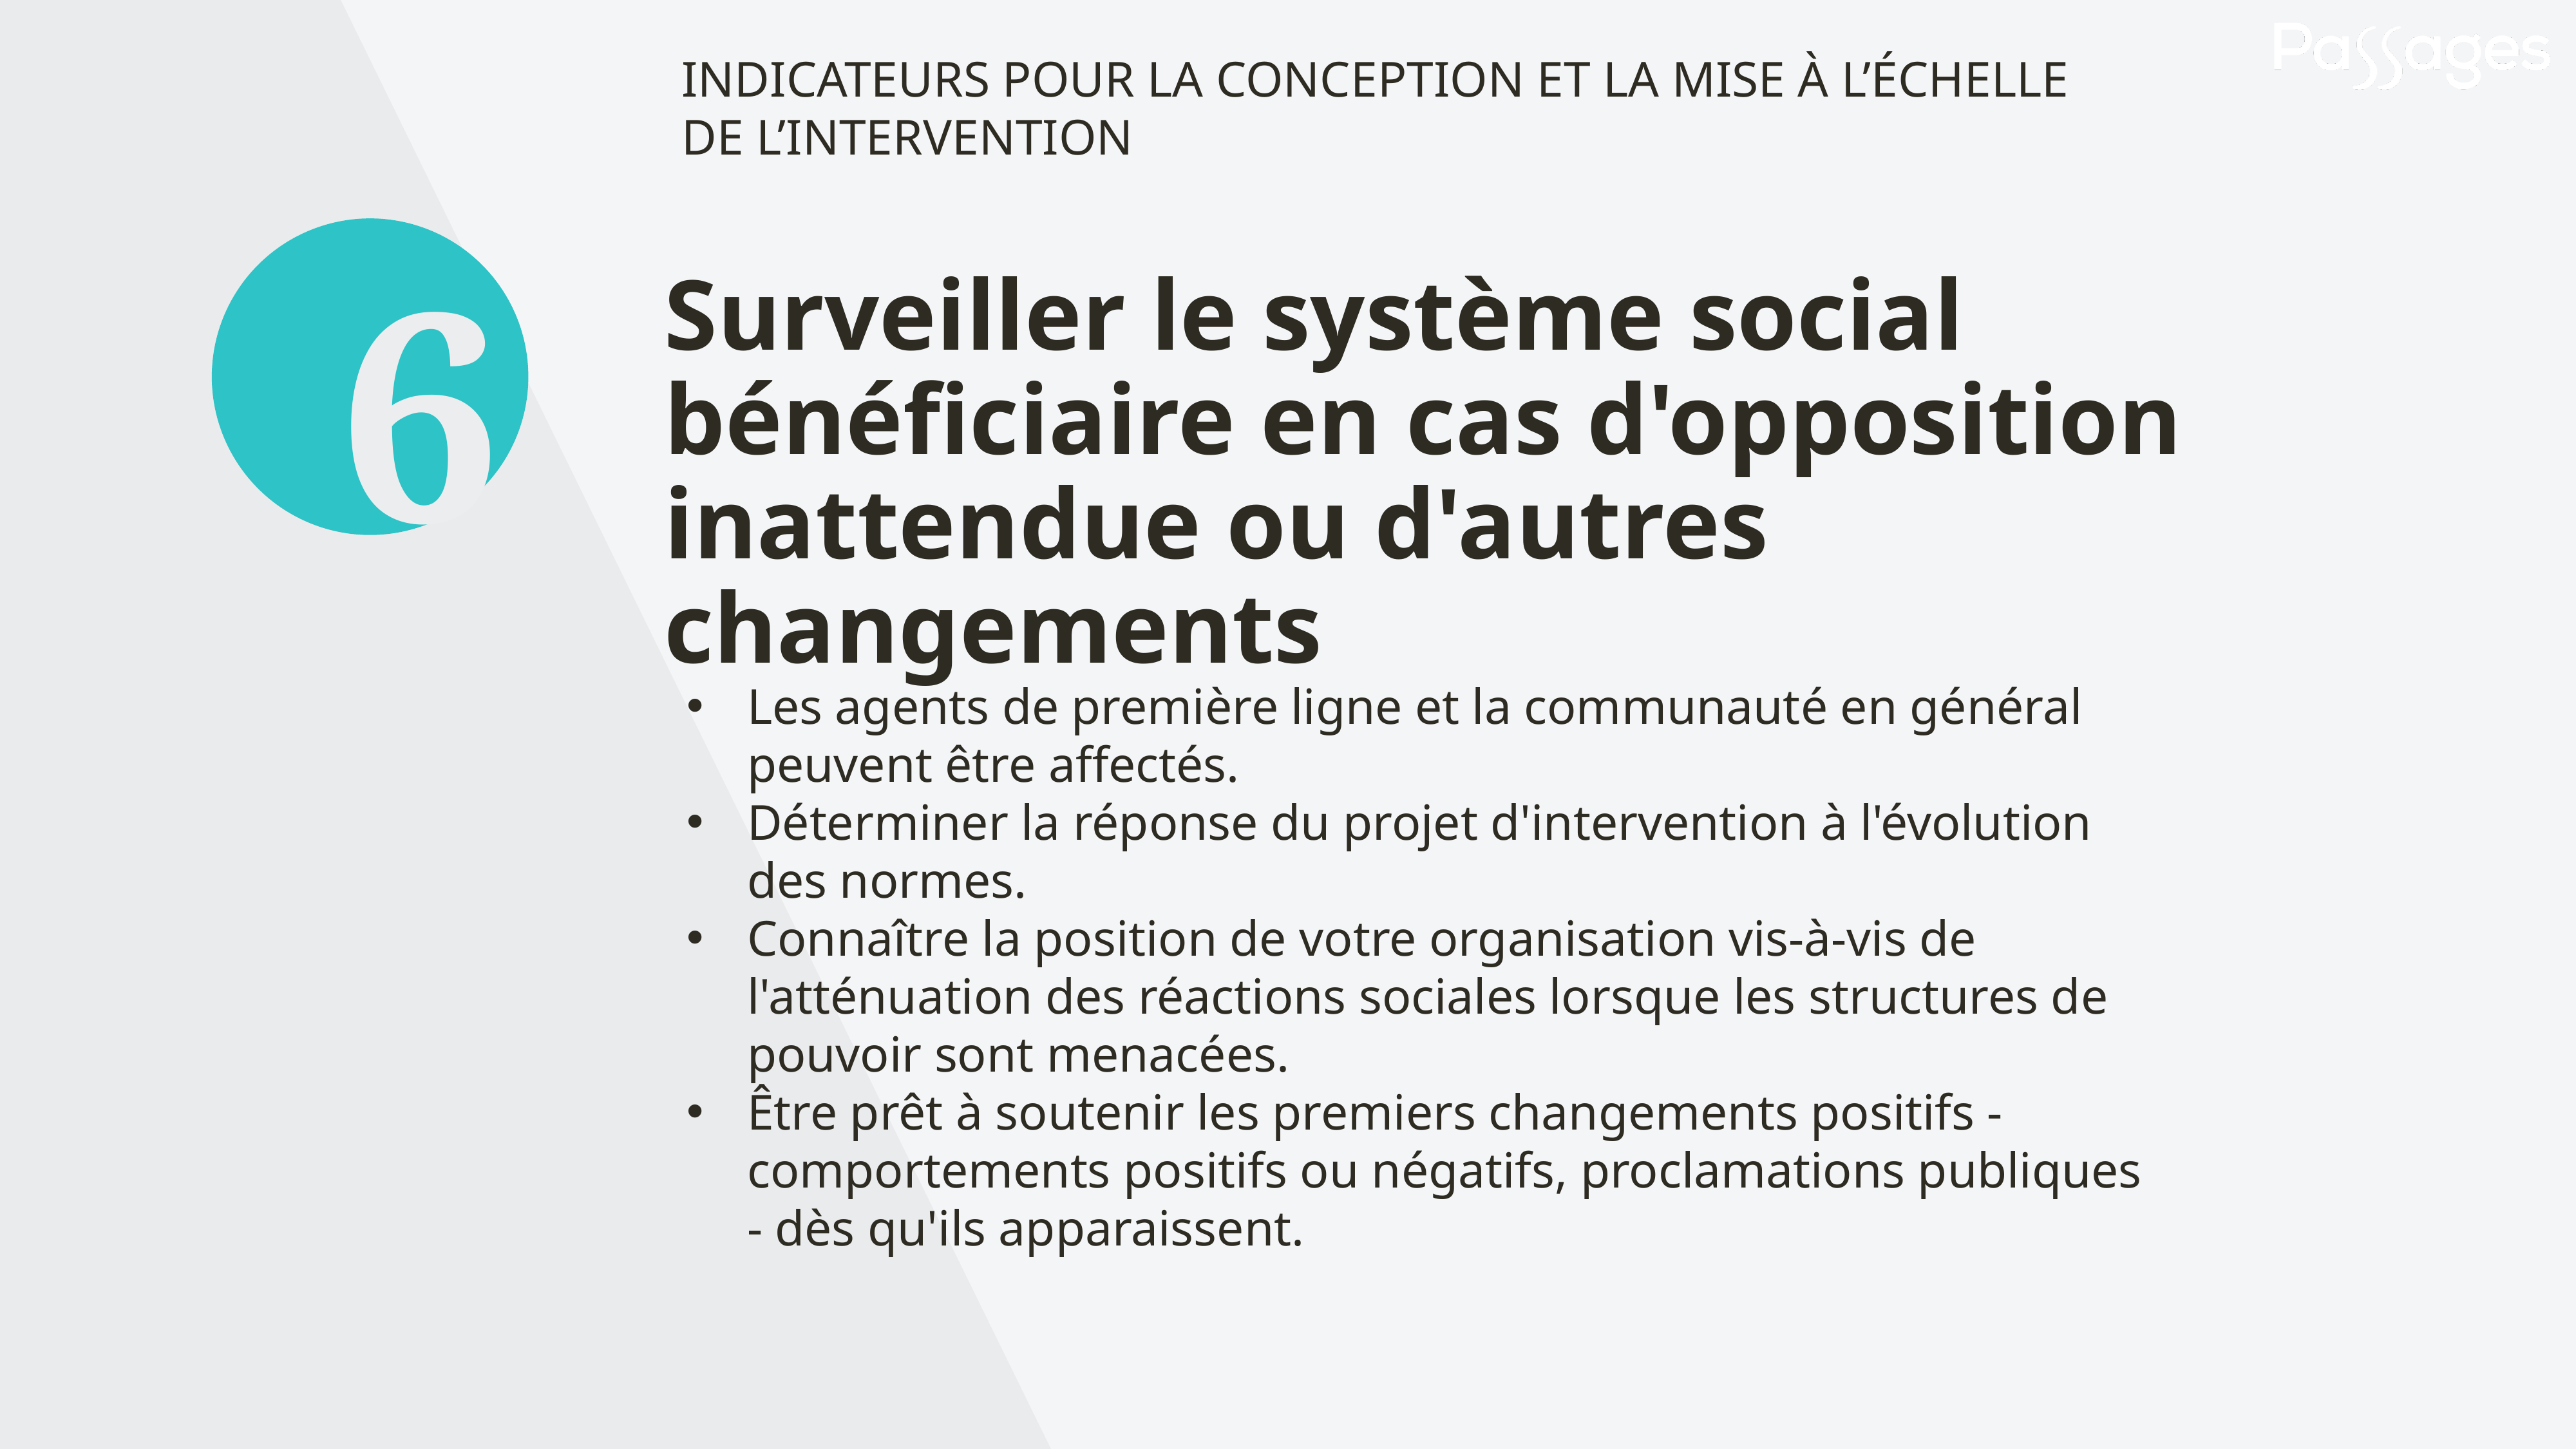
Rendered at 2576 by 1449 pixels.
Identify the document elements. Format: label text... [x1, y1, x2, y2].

text_box [211, 218, 529, 535]
title Surveiller le système social bénéficiaire en cas d'opposition inattendue ou d'autres changements [654, 261, 2418, 492]
list Les agents de première ligne et la communauté en général peuvent être affectés. Déterminer la réponse du projet d'intervention à l'évolution des normes. Connaître la position de votre organisation vis-à-vis de l'atténuation des réactions sociales lorsque les structures de pouvoir sont menacées. Être prêt à soutenir les premiers changements positifs - comportements positifs ou négatifs, proclamations publiques - dès qu'ils apparaissent. [677, 671, 2172, 1231]
picture [2264, 0, 2559, 102]
text_box 6 [338, 319, 448, 493]
text_box INDICATEURS POUR LA CONCEPTION ET LA MISE À L’ÉCHELLE DE L’INTERVENTION [672, 43, 2080, 105]
